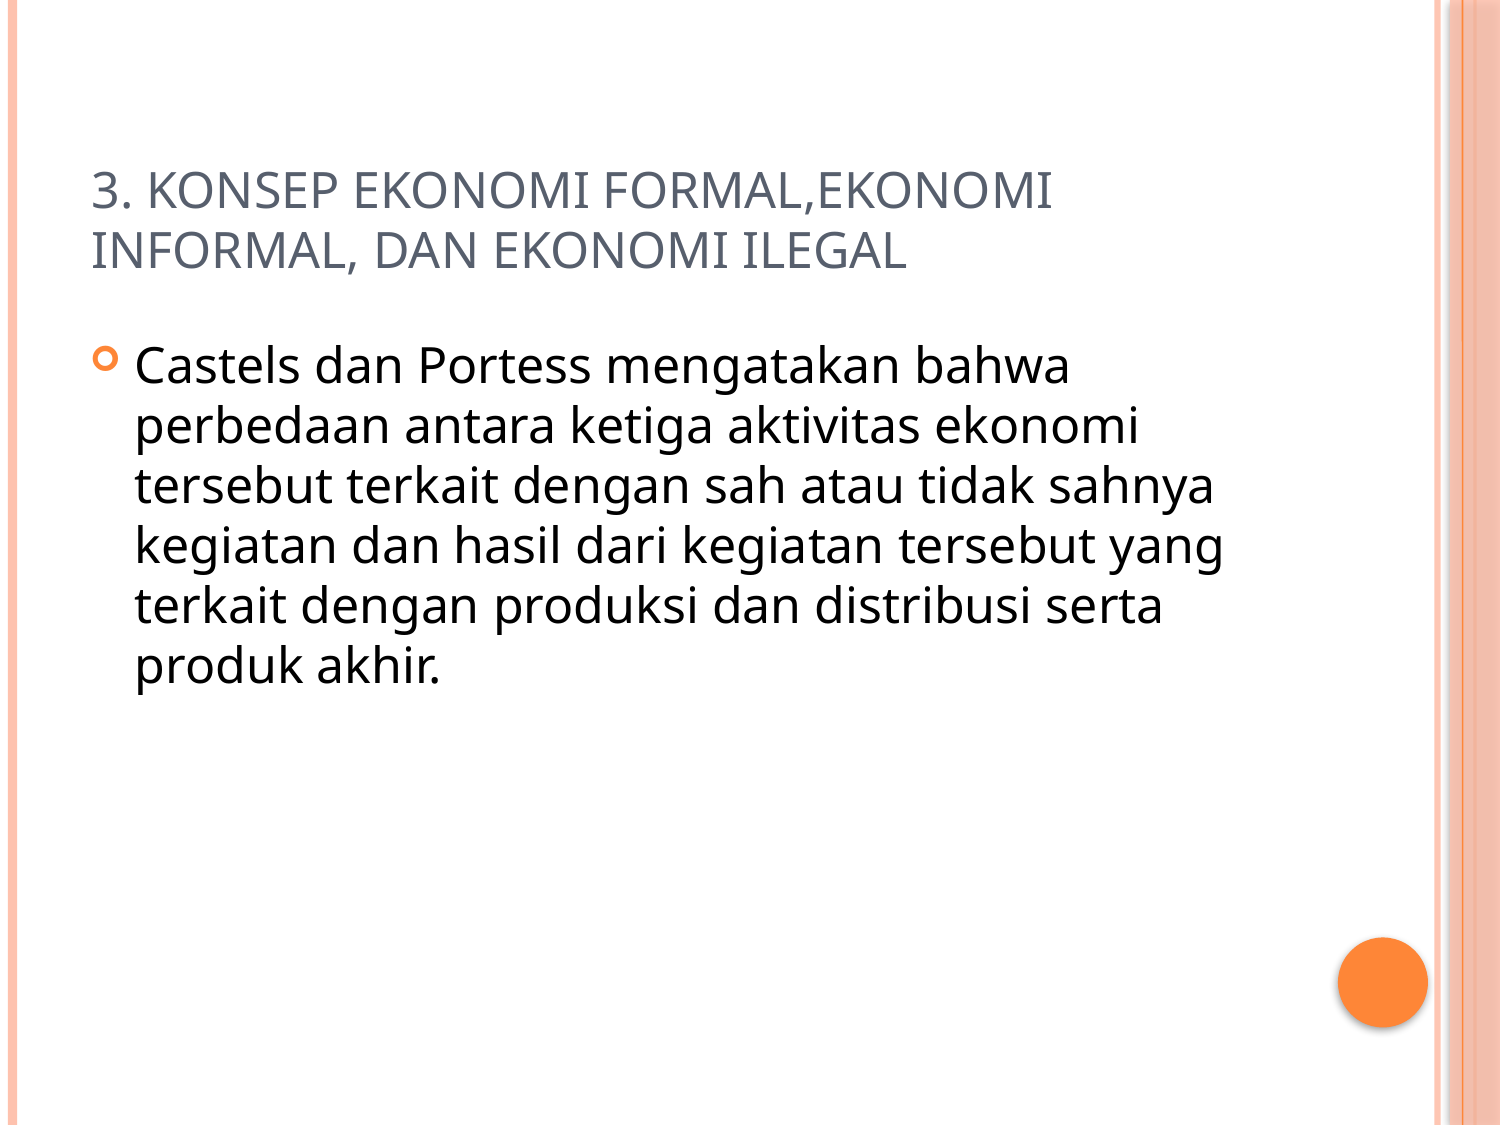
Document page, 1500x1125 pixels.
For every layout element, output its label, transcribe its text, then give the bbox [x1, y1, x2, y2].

list Castels dan Portess mengatakan bahwa perbedaan antara ketiga aktivitas ekonomi tersebut terkait dengan sah atau tidak sahnya kegiatan dan hasil dari kegiatan tersebut yang terkait dengan produksi dan distribusi serta produk akhir. [75, 326, 1300, 1062]
title 3. Konsep Ekonomi Formal,Ekonomi Informal, dan Ekonomi Ilegal [76, 149, 1302, 337]
